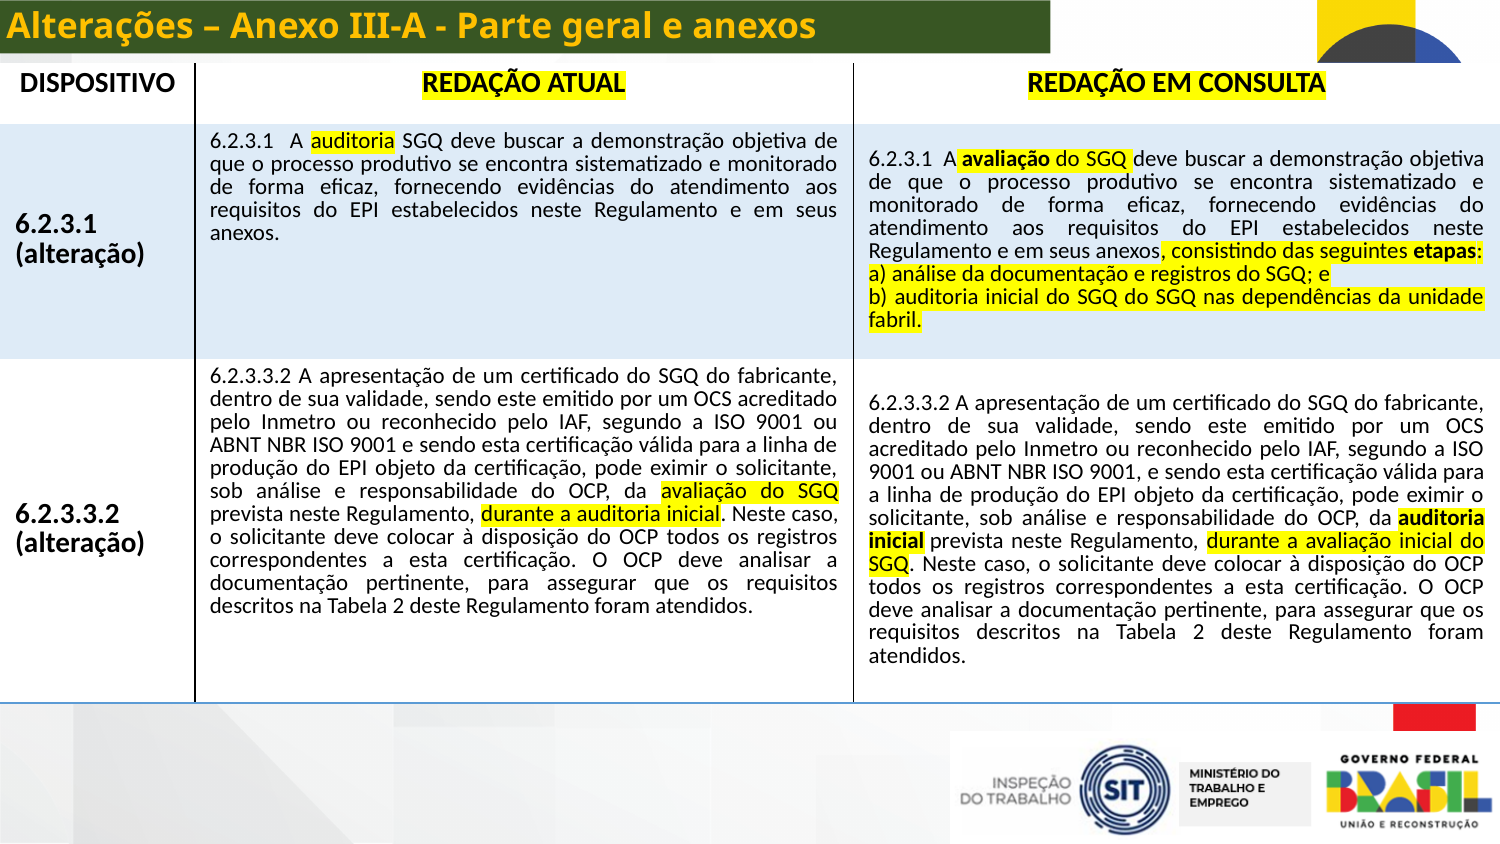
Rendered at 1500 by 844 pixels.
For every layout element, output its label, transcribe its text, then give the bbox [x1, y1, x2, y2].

picture [0, 704, 1500, 844]
table_cell 6.2.3.1 (alteração) [0, 124, 194, 359]
table_cell 6.2.3.3.2 A apresentação de um certificado do SGQ do fabricante, dentro de sua validade, sendo este emitido por um OCS acreditado pelo Inmetro ou reconhecido pelo IAF, segundo a ISO 9001 ou ABNT NBR ISO 9001, e sendo esta certificação válida para a linha de produção do EPI objeto da certificação, pode eximir o solicitante, sob análise e responsabilidade do OCP, da auditoria inicial prevista neste Regulamento, durante a avaliação inicial do SGQ. Neste caso, o solicitante deve colocar à disposição do OCP todos os registros correspondentes a esta certificação. O OCP deve analisar a documentação pertinente, para assegurar que os requisitos descritos na Tabela 2 deste Regulamento foram atendidos. [854, 359, 1500, 702]
table_cell 6.2.3.1 A avaliação do SGQ deve buscar a demonstração objetiva de que o processo produtivo se encontra sistematizado e monitorado de forma eficaz, fornecendo evidências do atendimento aos requisitos do EPI estabelecidos neste Regulamento e em seus anexos, consistindo das seguintes etapas: a) análise da documentação e registros do SGQ; e b) auditoria inicial do SGQ do SGQ nas dependências da unidade fabril. [854, 124, 1500, 359]
table_header DISPOSITIVO [0, 63, 194, 124]
table_header REDAÇÃO EM CONSULTA​​ [854, 63, 1500, 124]
table_cell 6.2.3.1 A auditoria SGQ deve buscar a demonstração objetiva de que o processo produtivo se encontra sistematizado e monitorado de forma eficaz, fornecendo evidências do atendimento aos requisitos do EPI estabelecidos neste Regulamento e em seus anexos. [196, 124, 853, 359]
table_cell 6.2.3.3.2 (alteração) [0, 359, 194, 702]
table_cell 6.2.3.3.2 A apresentação de um certificado do SGQ do fabricante, dentro de sua validade, sendo este emitido por um OCS acreditado pelo Inmetro ou reconhecido pelo IAF, segundo a ISO 9001 ou ABNT NBR ISO 9001 e sendo esta certificação válida para a linha de produção do EPI objeto da certificação, pode eximir o solicitante, sob análise e responsabilidade do OCP, da avaliação do SGQ prevista neste Regulamento, durante a auditoria inicial. Neste caso, o solicitante deve colocar à disposição do OCP todos os registros correspondentes a esta certificação. O OCP deve analisar a documentação pertinente, para assegurar que os requisitos descritos na Tabela 2 deste Regulamento foram atendidos. [196, 359, 853, 702]
picture [0, 0, 1500, 63]
text_box Alterações – Anexo III-A - Parte geral e anexos [0, 0, 1051, 54]
table_header REDAÇÃO ATUAL [196, 63, 853, 124]
